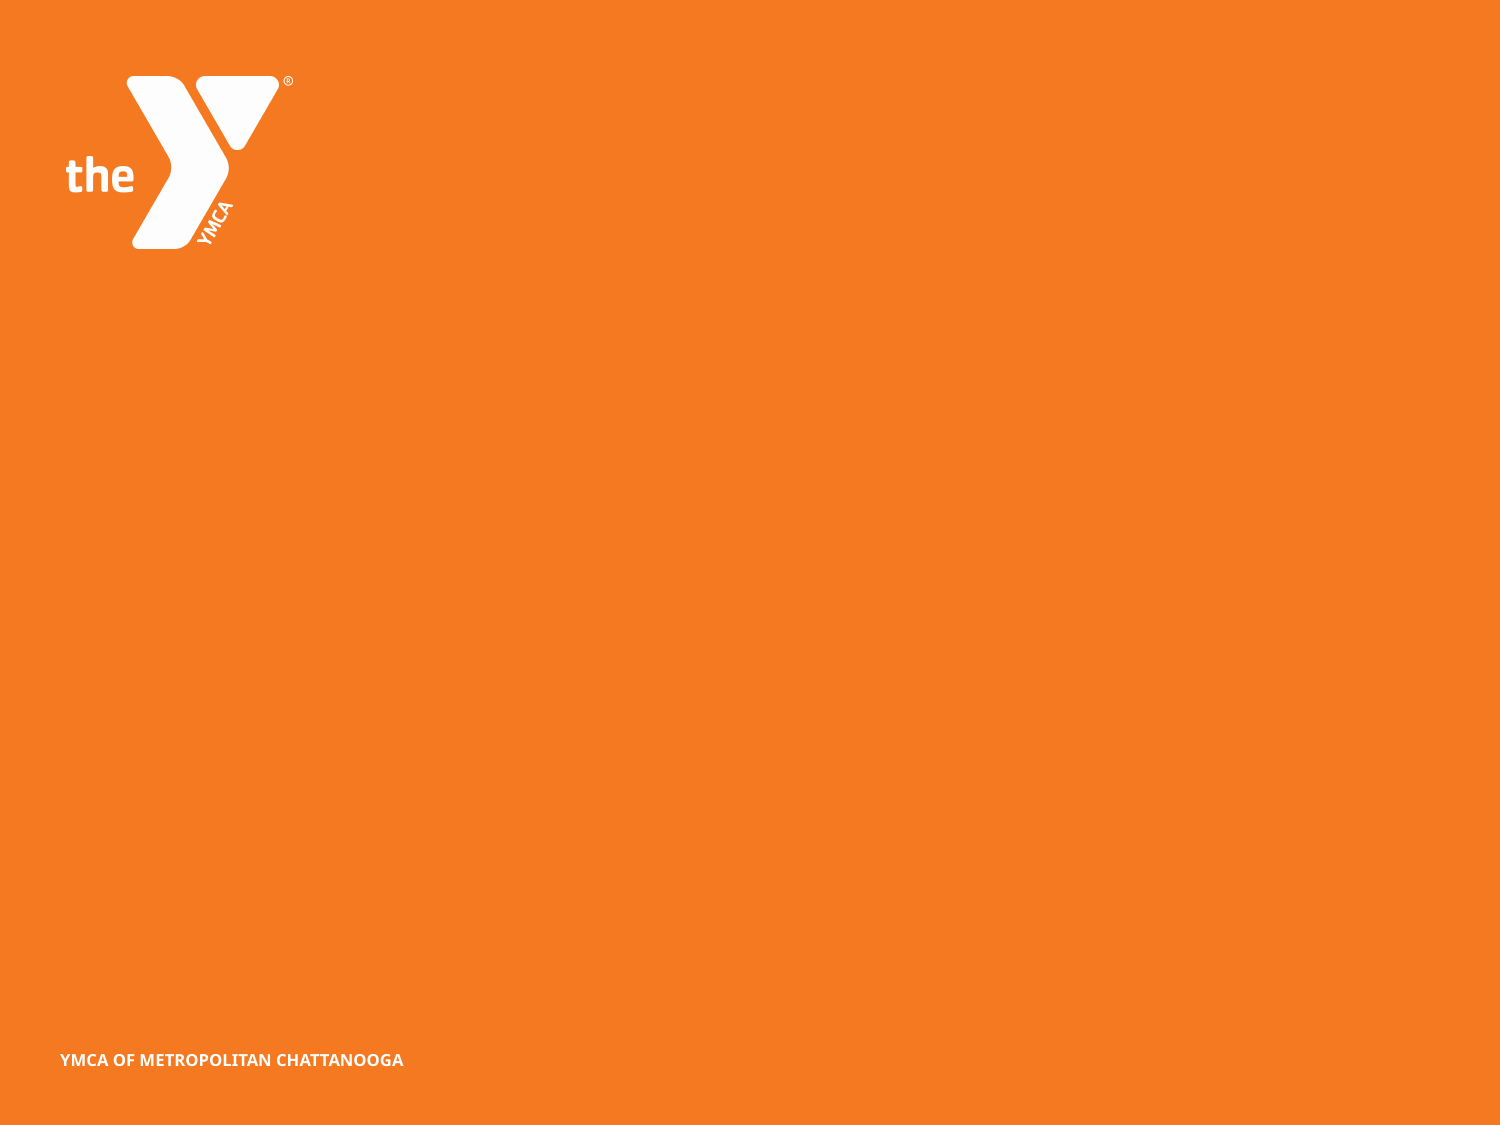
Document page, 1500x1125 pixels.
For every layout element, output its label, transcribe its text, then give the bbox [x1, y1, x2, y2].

footer YMCA OF METROPOLITAN CHATTANOOGA [45, 1042, 1349, 1079]
picture [66, 76, 293, 249]
